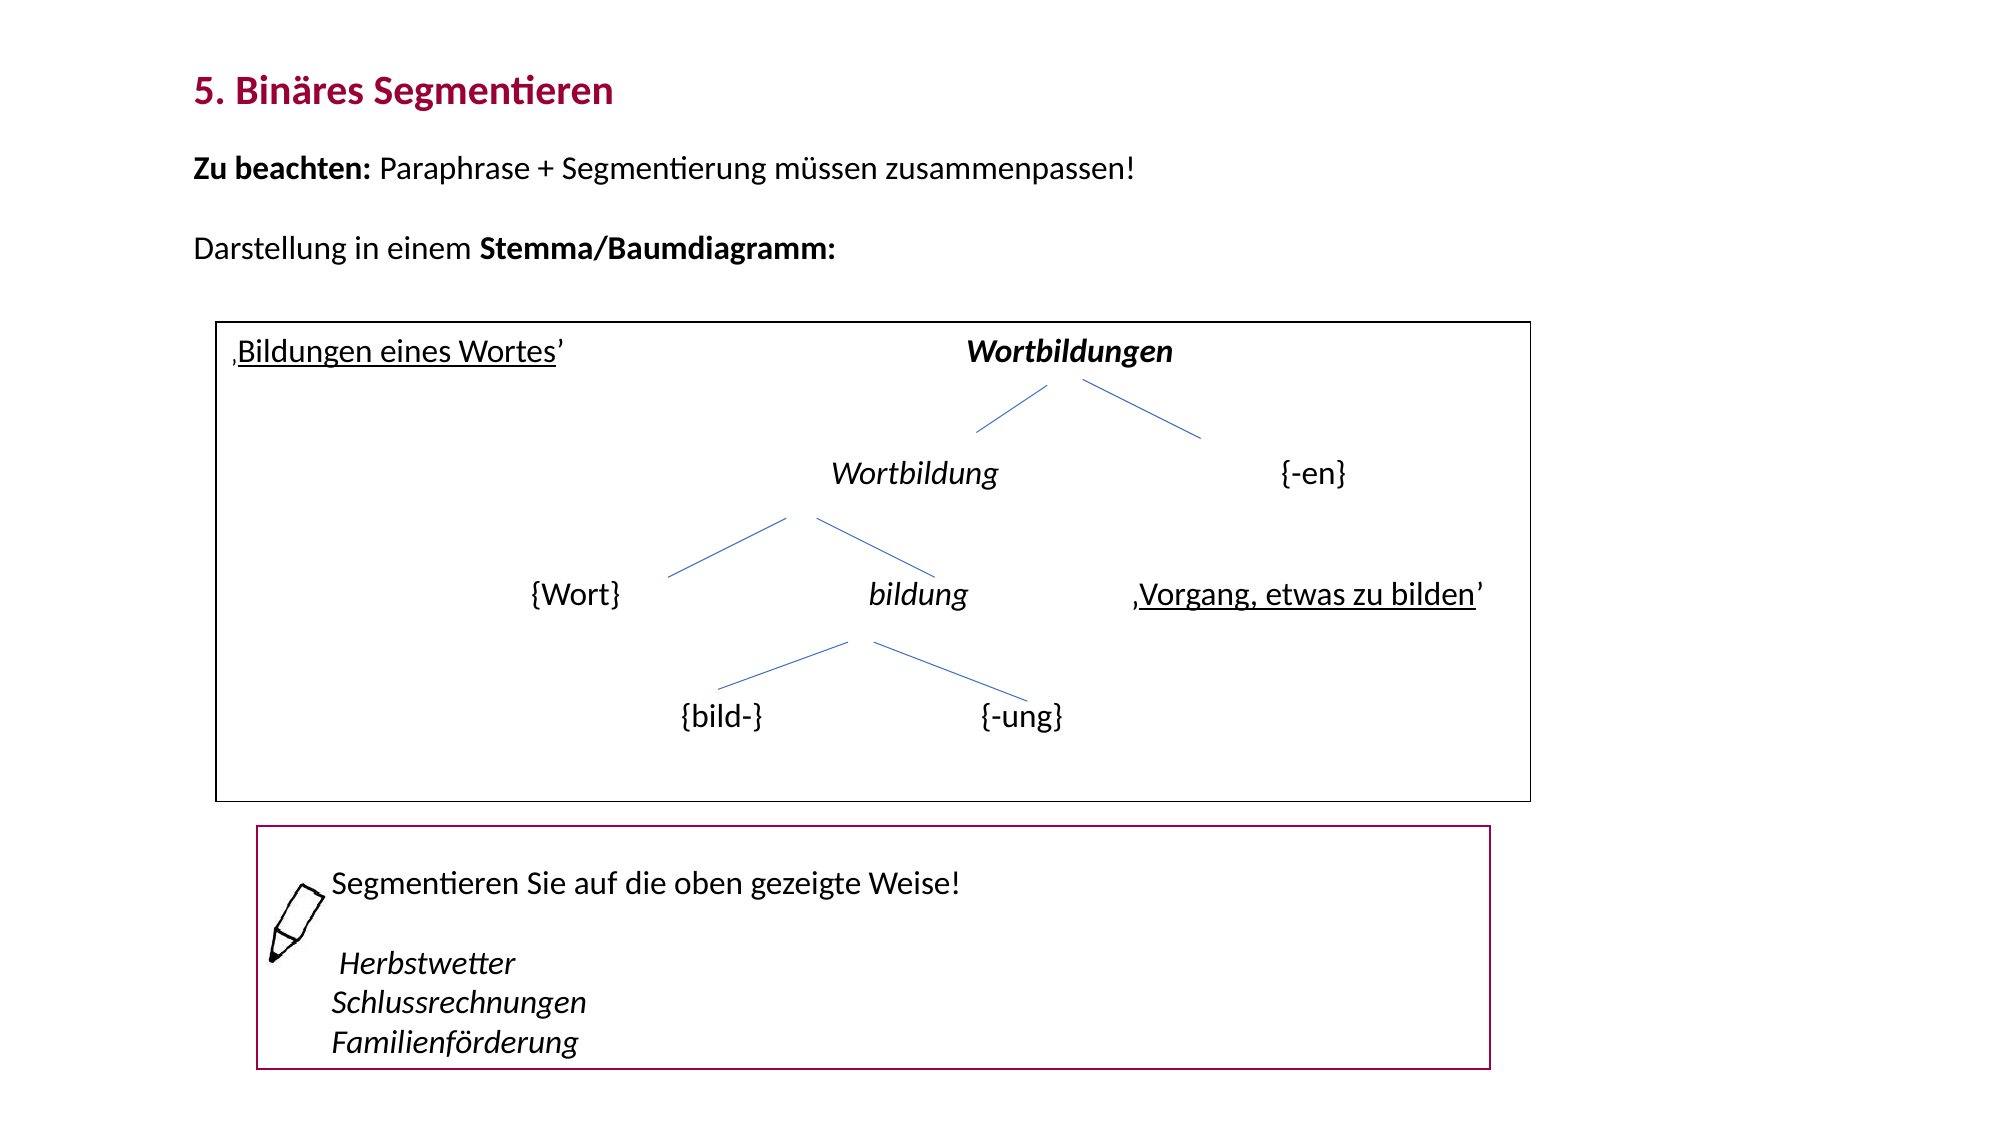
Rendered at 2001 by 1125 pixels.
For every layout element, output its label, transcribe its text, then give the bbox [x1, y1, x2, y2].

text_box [256, 825, 1491, 1071]
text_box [718, 642, 849, 690]
text_box 5. Binäres Segmentieren Zu beachten: Paraphrase + Segmentierung müssen zusammenpassen! Darstellung in einem Stemma/Baumdiagramm: [178, 61, 1573, 274]
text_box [976, 385, 1048, 433]
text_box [816, 518, 935, 578]
text_box ‚Bildungen eines Wortes’ Wortbildungen Wortbildung {-en} {Wort} bildung ‚Vorgang, etwas zu bilden’ {bild-} {-ung} [216, 321, 1531, 802]
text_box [1082, 379, 1201, 439]
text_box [873, 642, 1028, 702]
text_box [668, 518, 787, 578]
